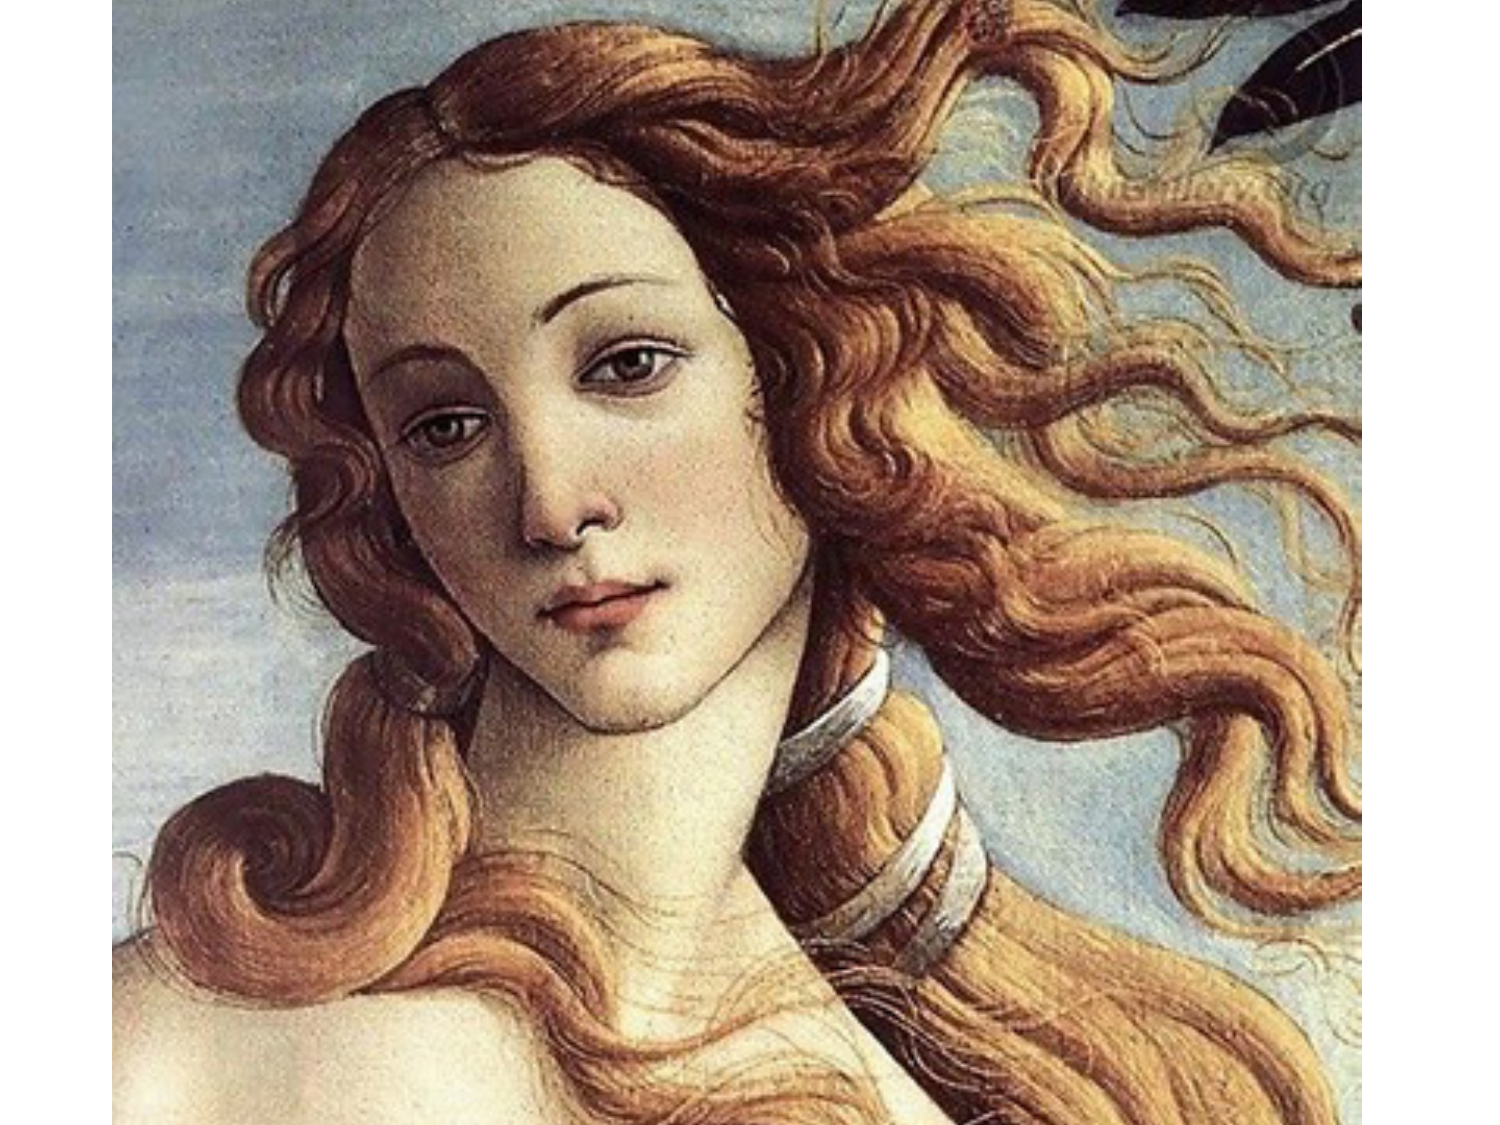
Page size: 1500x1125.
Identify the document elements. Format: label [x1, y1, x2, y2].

picture [112, 0, 1363, 1125]
